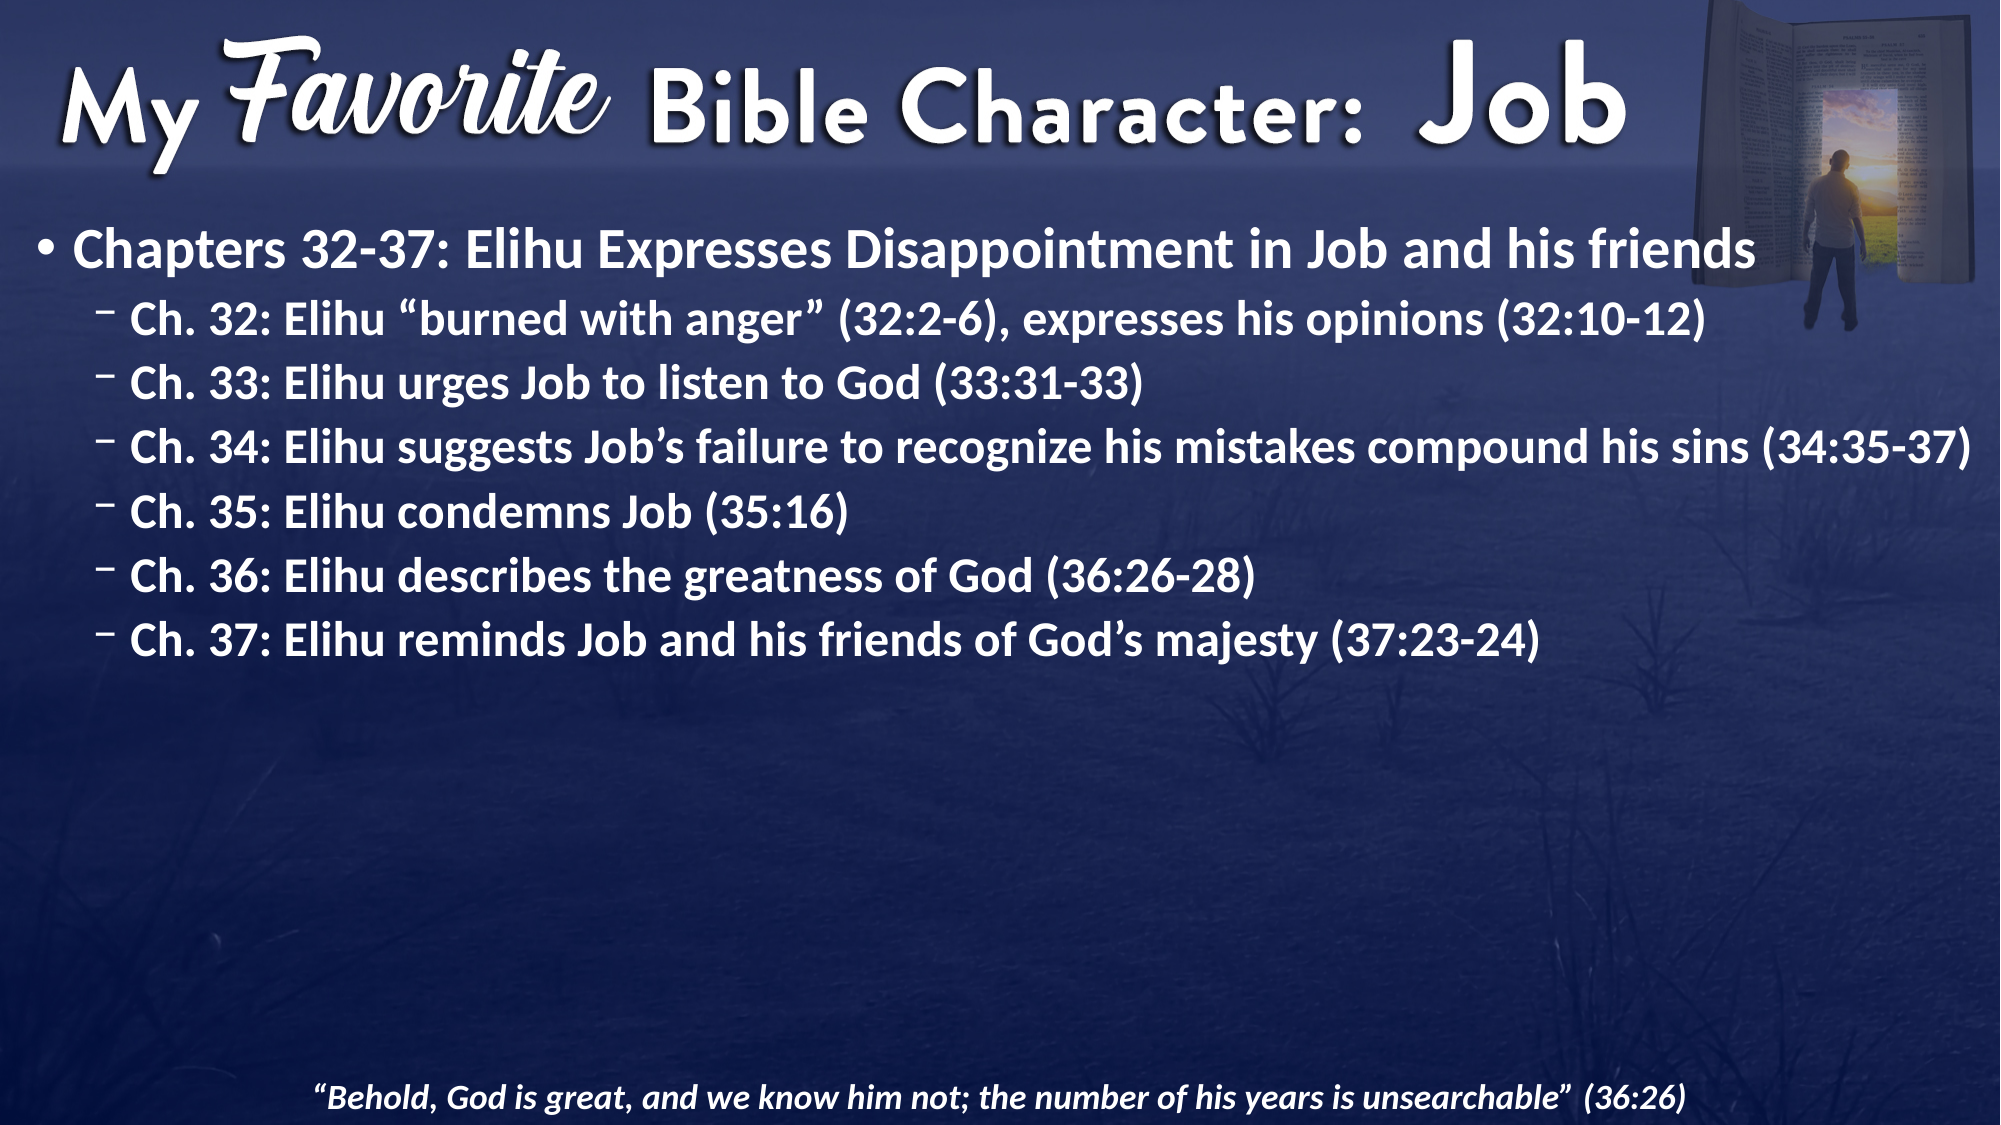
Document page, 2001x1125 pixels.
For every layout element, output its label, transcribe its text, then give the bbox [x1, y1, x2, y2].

text_box “Behold, God is great, and we know him not; the number of his years is unsearchable” (36:26) [0, 1071, 2000, 1125]
picture [0, 0, 2000, 1071]
list Chapters 32-37: Elihu Expresses Disappointment in Job and his friends Ch. 32: Elihu “burned with anger” (32:2-6), expresses his opinions (32:10-12) Ch. 33: Elihu urges Job to listen to God (33:31-33) Ch. 34: Elihu suggests Job’s failure to recognize his mistakes compound his sins (34:35-37) Ch. 35: Elihu condemns Job (35:16) Ch. 36: Elihu describes the greatness of God (36:26-28) Ch. 37: Elihu reminds Job and his friends of God’s majesty (37:23-24) [20, 211, 2000, 1071]
